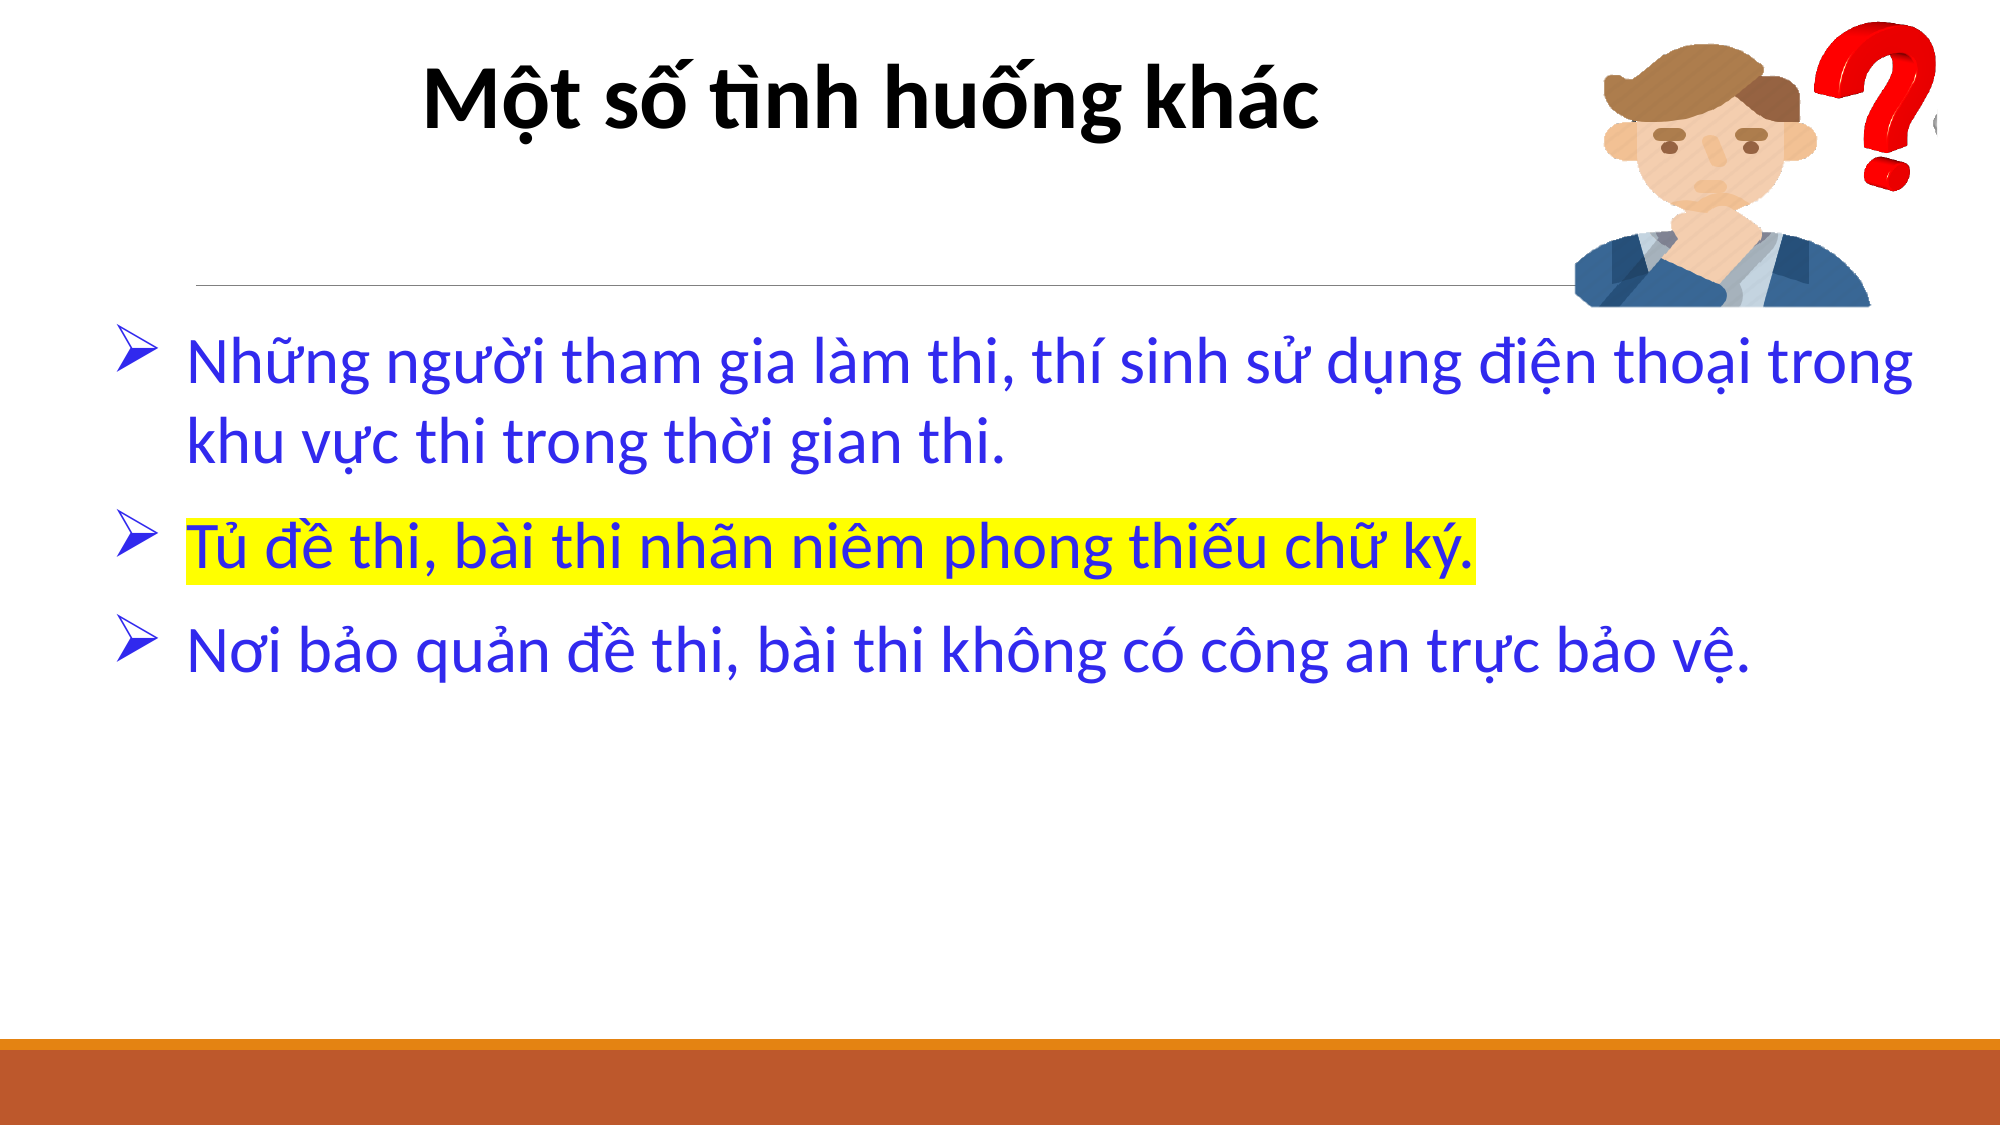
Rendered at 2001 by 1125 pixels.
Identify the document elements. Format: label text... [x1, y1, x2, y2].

text_box Một số tình huống khác [168, 29, 1571, 155]
text_box Những người tham gia làm thi, thí sinh sử dụng điện thoại trong khu vực thi trong thời gian thi. Tủ đề thi, bài thi nhãn niêm phong thiếu chữ ký. Nơi bảo quản đề thi, bài thi không có công an trực bảo vệ. [96, 309, 1959, 904]
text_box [1573, 18, 1938, 310]
